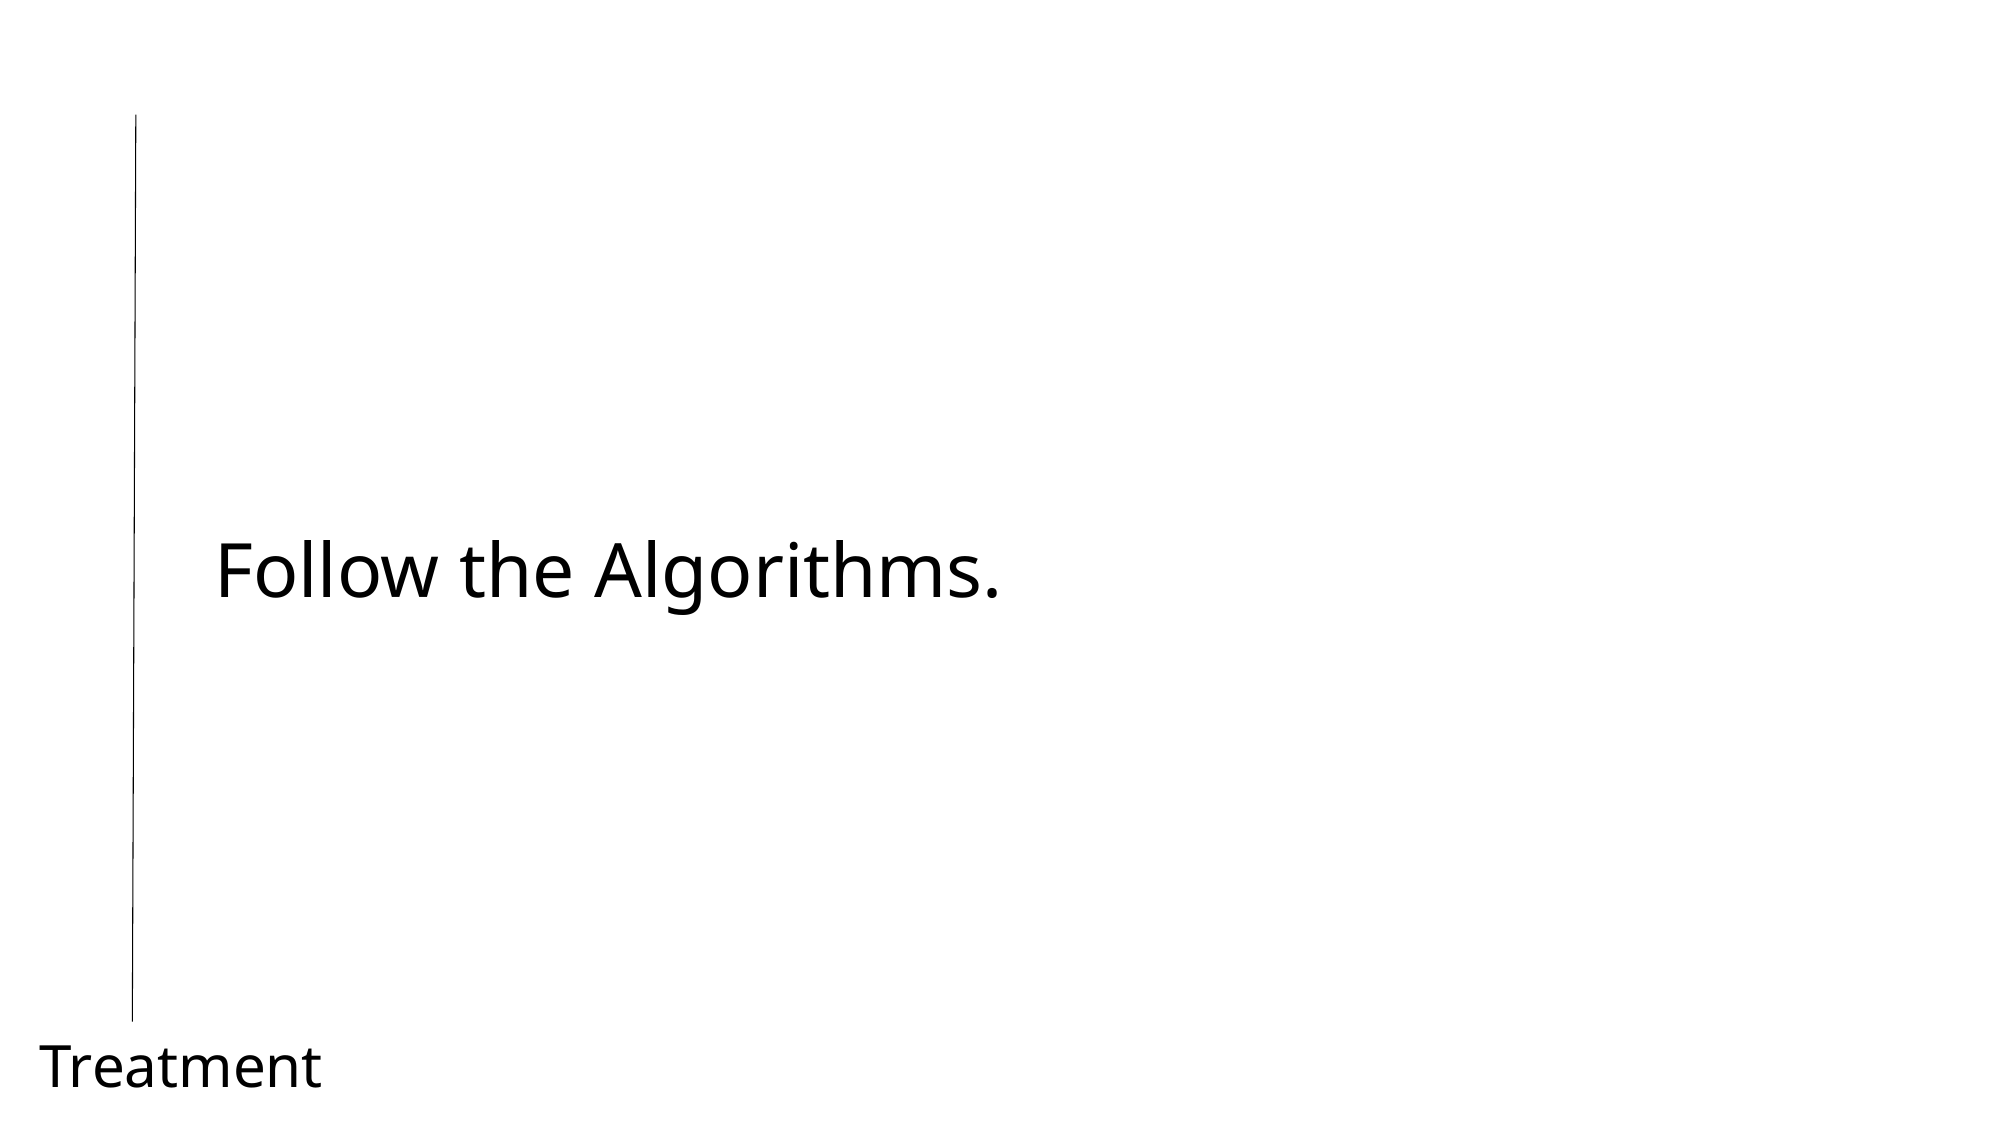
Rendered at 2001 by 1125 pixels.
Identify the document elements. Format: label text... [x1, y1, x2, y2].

text_box Follow the Algorithms. [199, 515, 1857, 620]
text_box Treatment [24, 1021, 428, 1107]
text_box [132, 114, 136, 1022]
